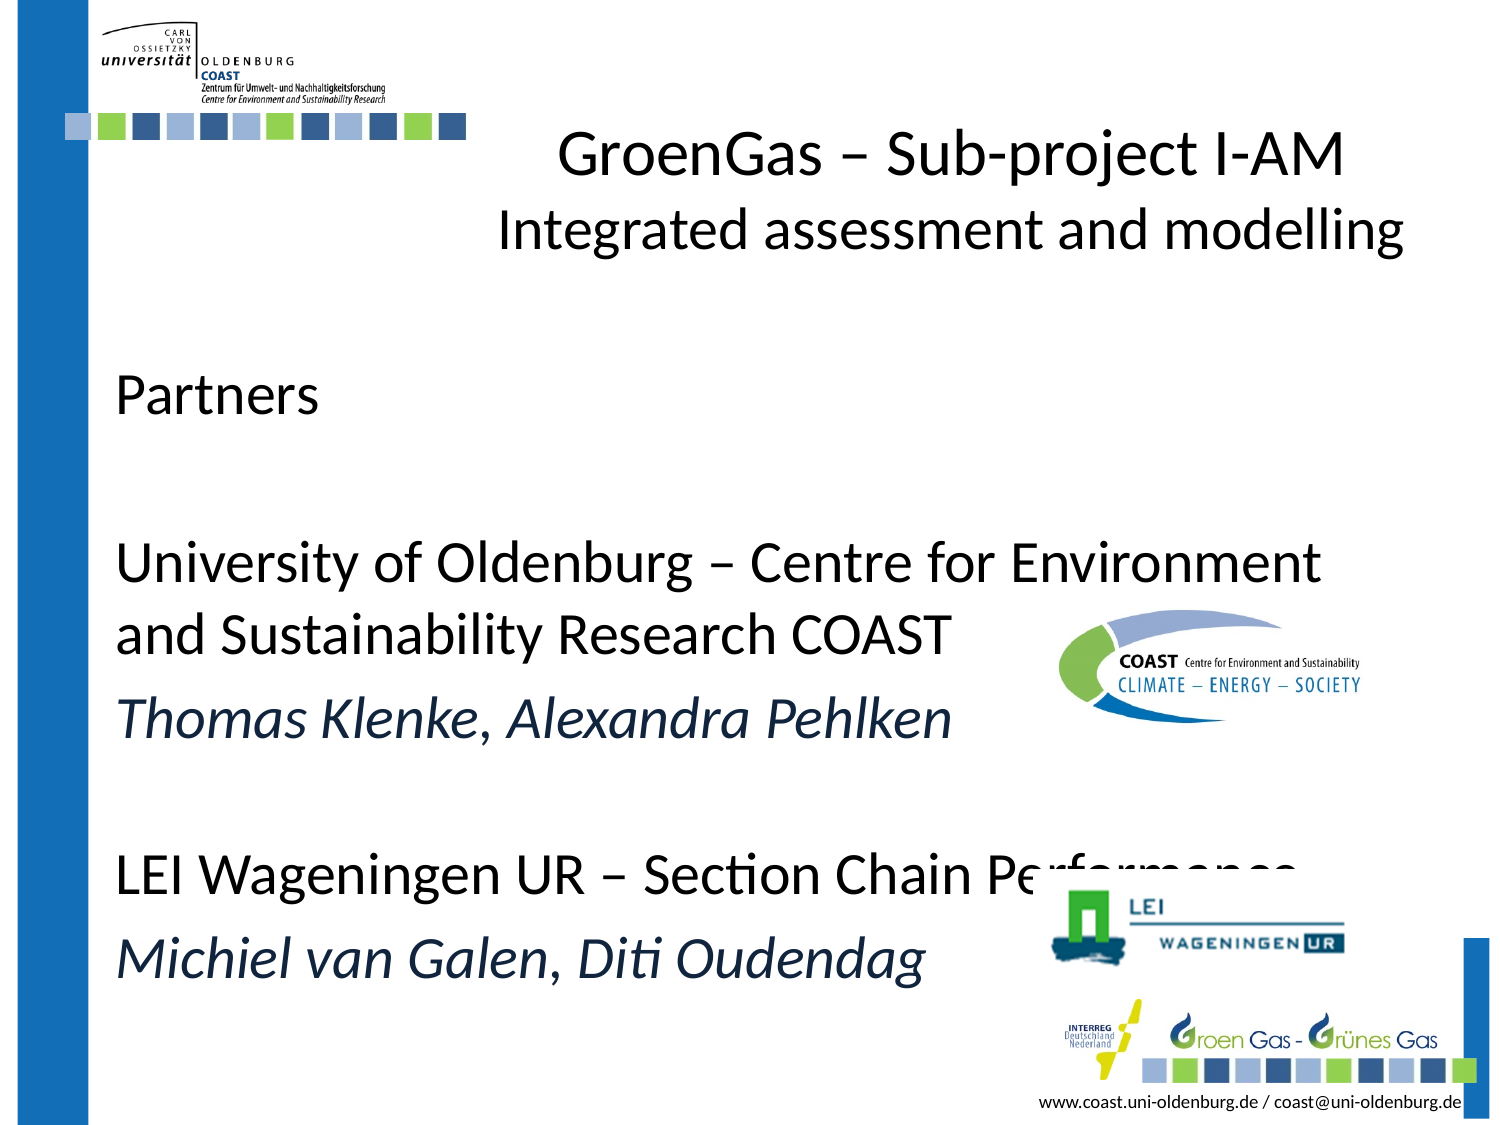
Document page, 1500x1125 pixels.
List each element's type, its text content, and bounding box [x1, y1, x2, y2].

list Partners University of Oldenburg – Centre for Environment and Sustainability Research COAST Thomas Klenke, Alexandra Pehlken LEI Wageningen UR – Section Chain Performance Michiel van Galen, Diti Oudendag [100, 262, 1425, 1005]
title GroenGas – Sub-project I-AM Integrated assessment and modelling [478, 91, 1425, 262]
picture [1064, 999, 1438, 1080]
picture [1056, 591, 1365, 746]
picture [65, 113, 467, 140]
picture [100, 19, 385, 105]
picture [1033, 869, 1430, 981]
picture [1143, 1059, 1477, 1083]
